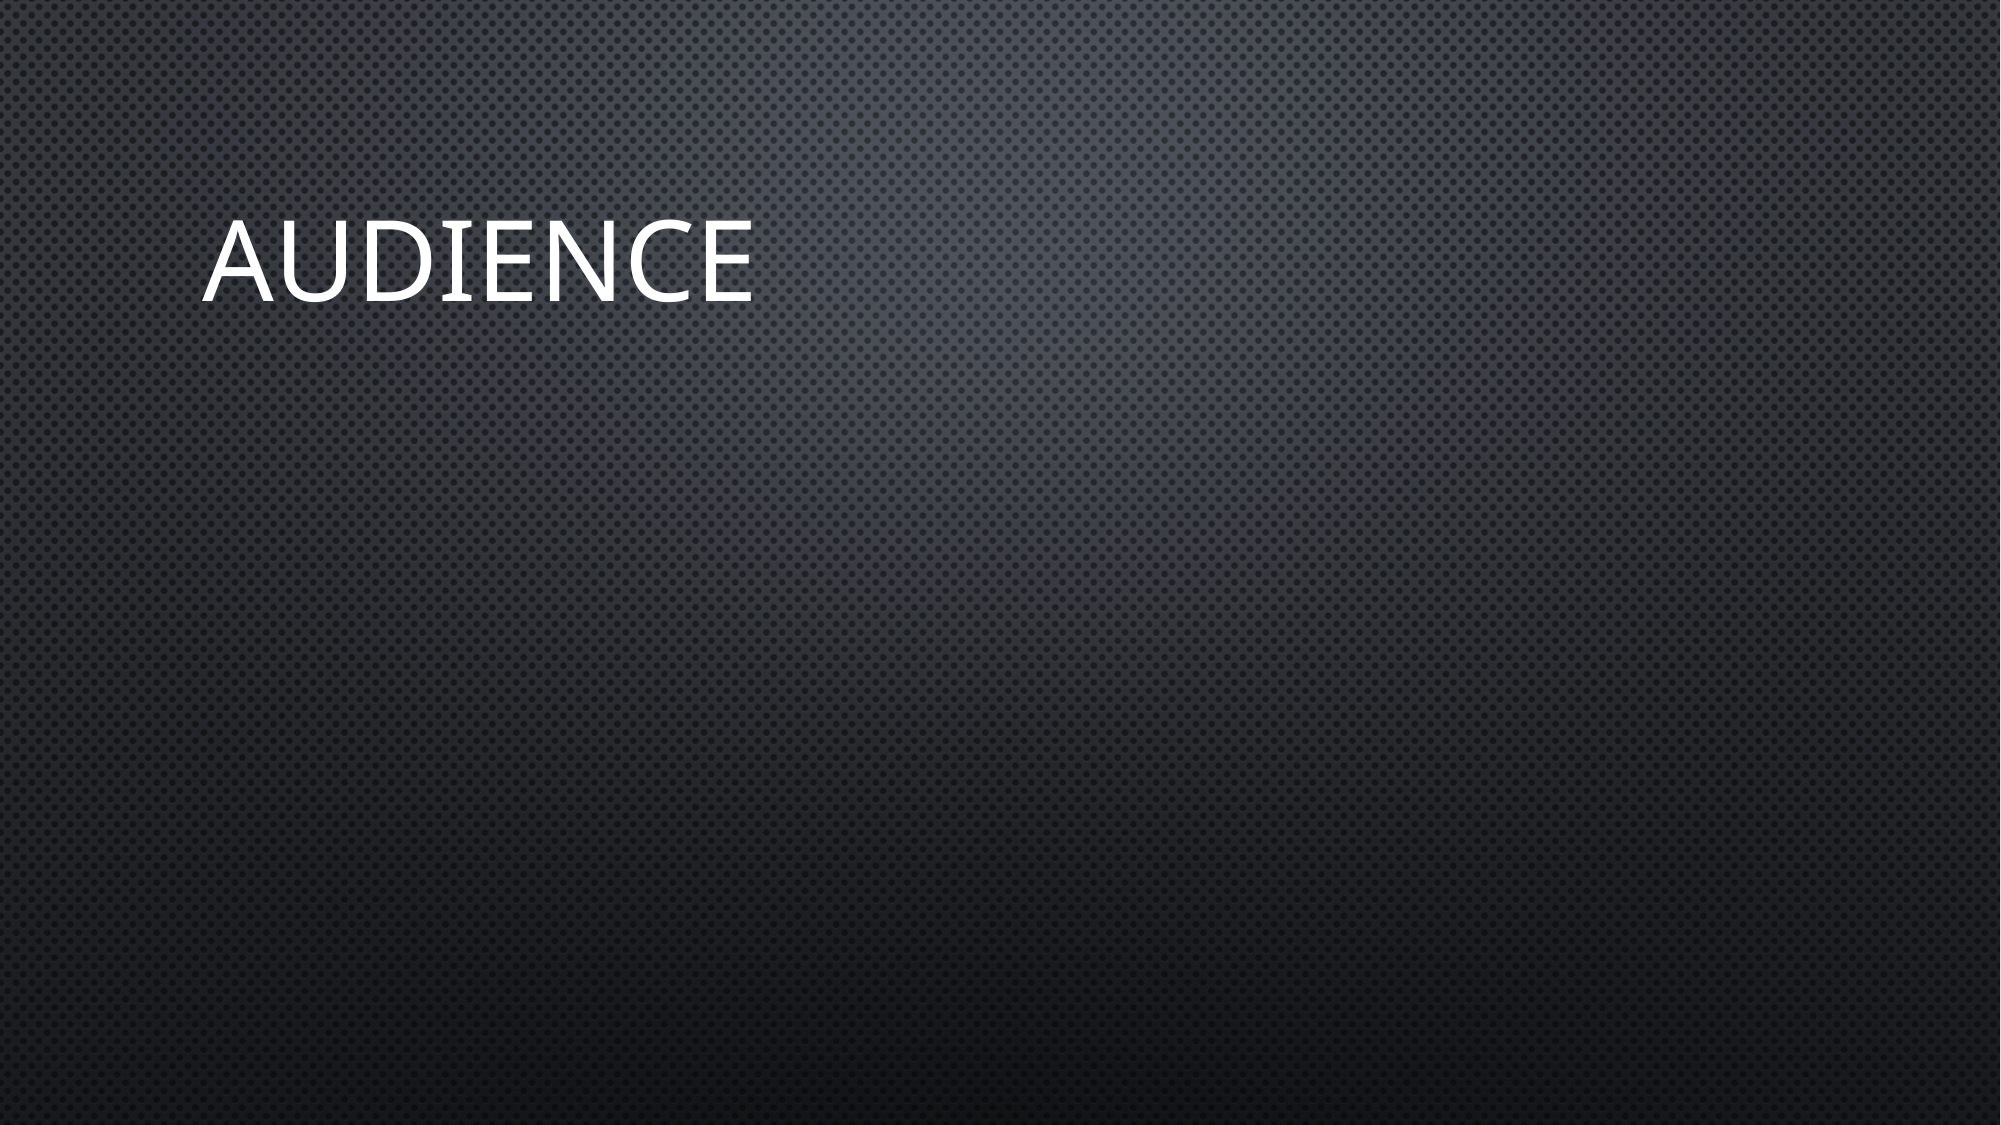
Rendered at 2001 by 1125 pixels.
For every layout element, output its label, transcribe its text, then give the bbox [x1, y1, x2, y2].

title audience [187, 99, 1813, 413]
